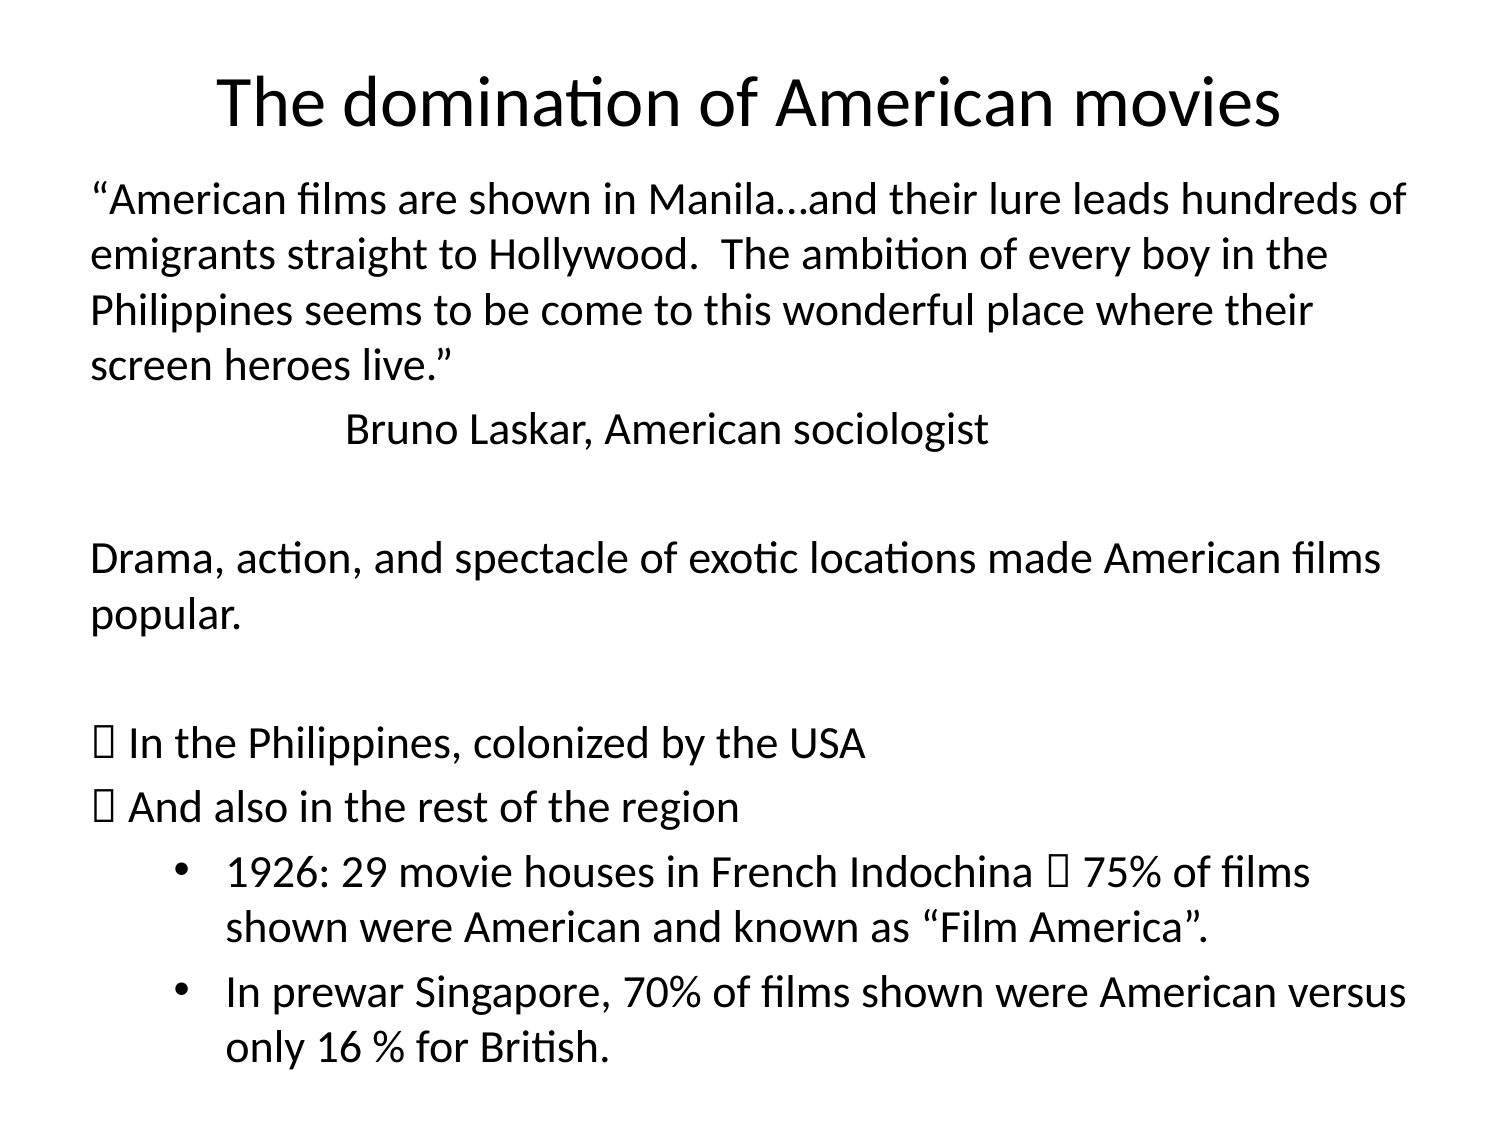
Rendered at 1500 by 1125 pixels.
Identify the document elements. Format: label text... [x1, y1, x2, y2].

title The domination of American movies [75, 45, 1425, 149]
list “American films are shown in Manila…and their lure leads hundreds of emigrants straight to Hollywood. The ambition of every boy in the Philippines seems to be come to this wonderful place where their screen heroes live.” Bruno Laskar, American sociologist Drama, action, and spectacle of exotic locations made American films popular.  In the Philippines, colonized by the USA  And also in the rest of the region 1926: 29 movie houses in French Indochina  75% of films shown were American and known as “Film America”. In prewar Singapore, 70% of films shown were American versus only 16 % for British. [75, 160, 1425, 1083]
